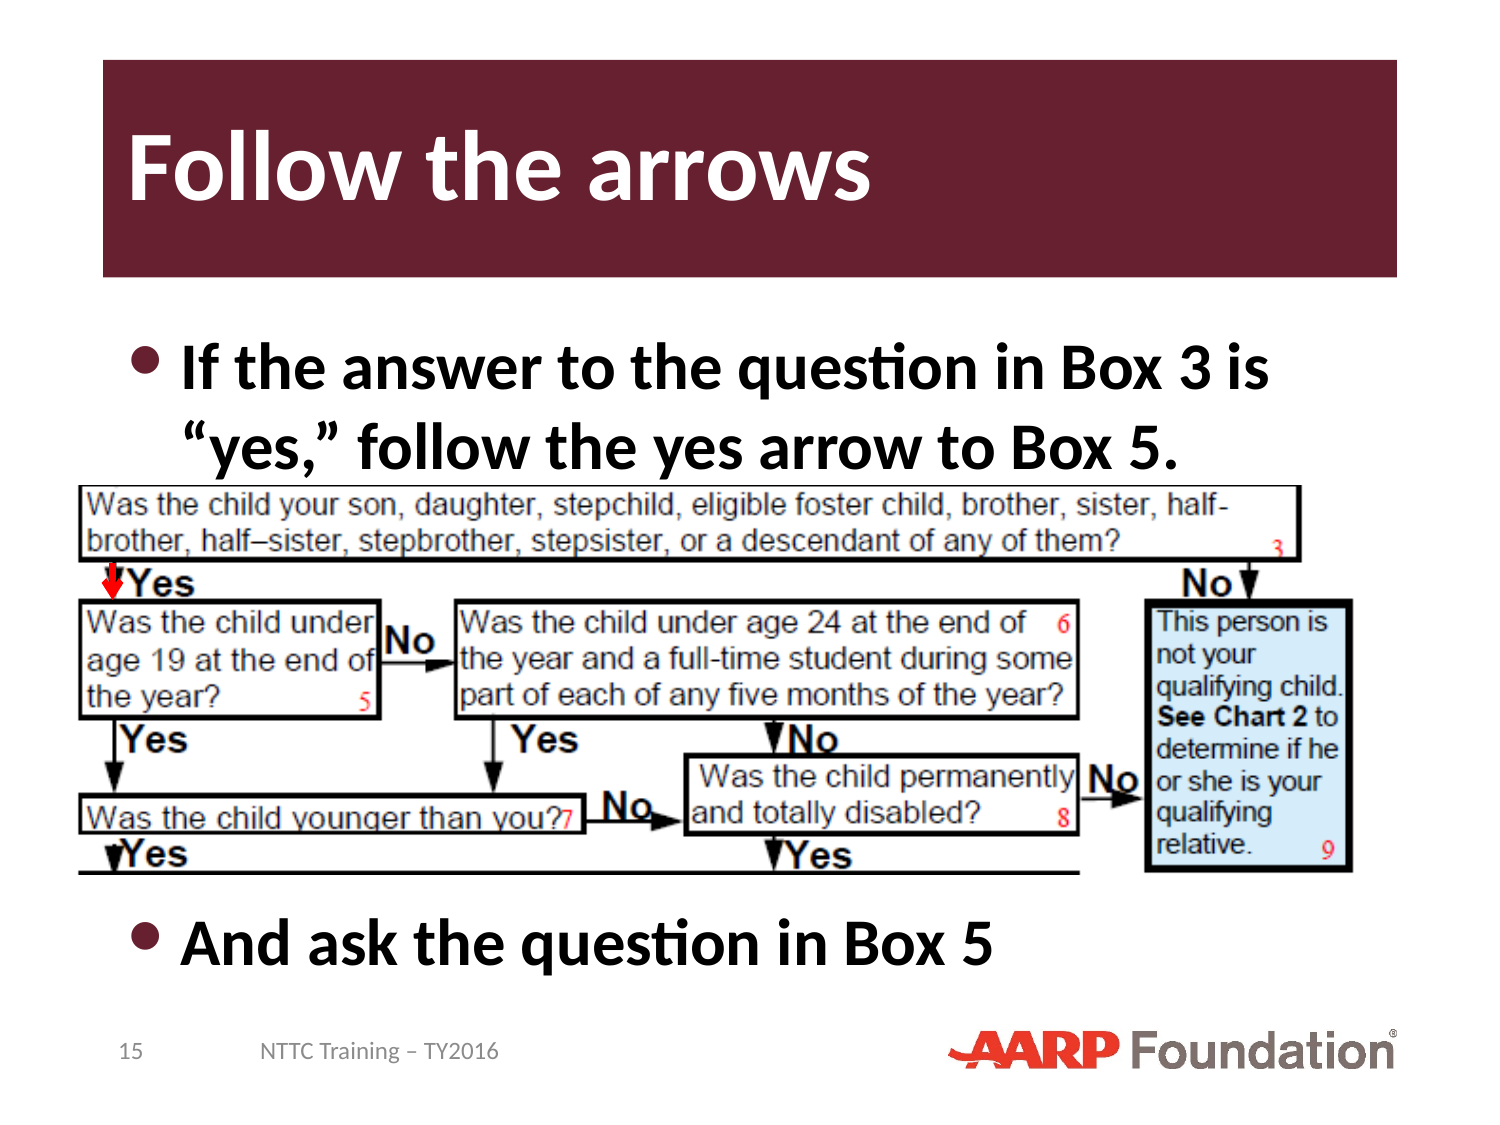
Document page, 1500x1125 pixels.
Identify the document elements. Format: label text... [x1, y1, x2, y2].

slide_number 15 [103, 1019, 208, 1080]
picture [948, 1029, 1397, 1069]
footer NTTC Training – TY2016 [245, 1019, 812, 1080]
title Follow the arrows [103, 59, 1397, 278]
picture [74, 485, 1361, 875]
list If the answer to the question in Box 3 is “yes,” follow the yes arrow to Box 5. And ask the question in Box 5 [112, 315, 1394, 988]
